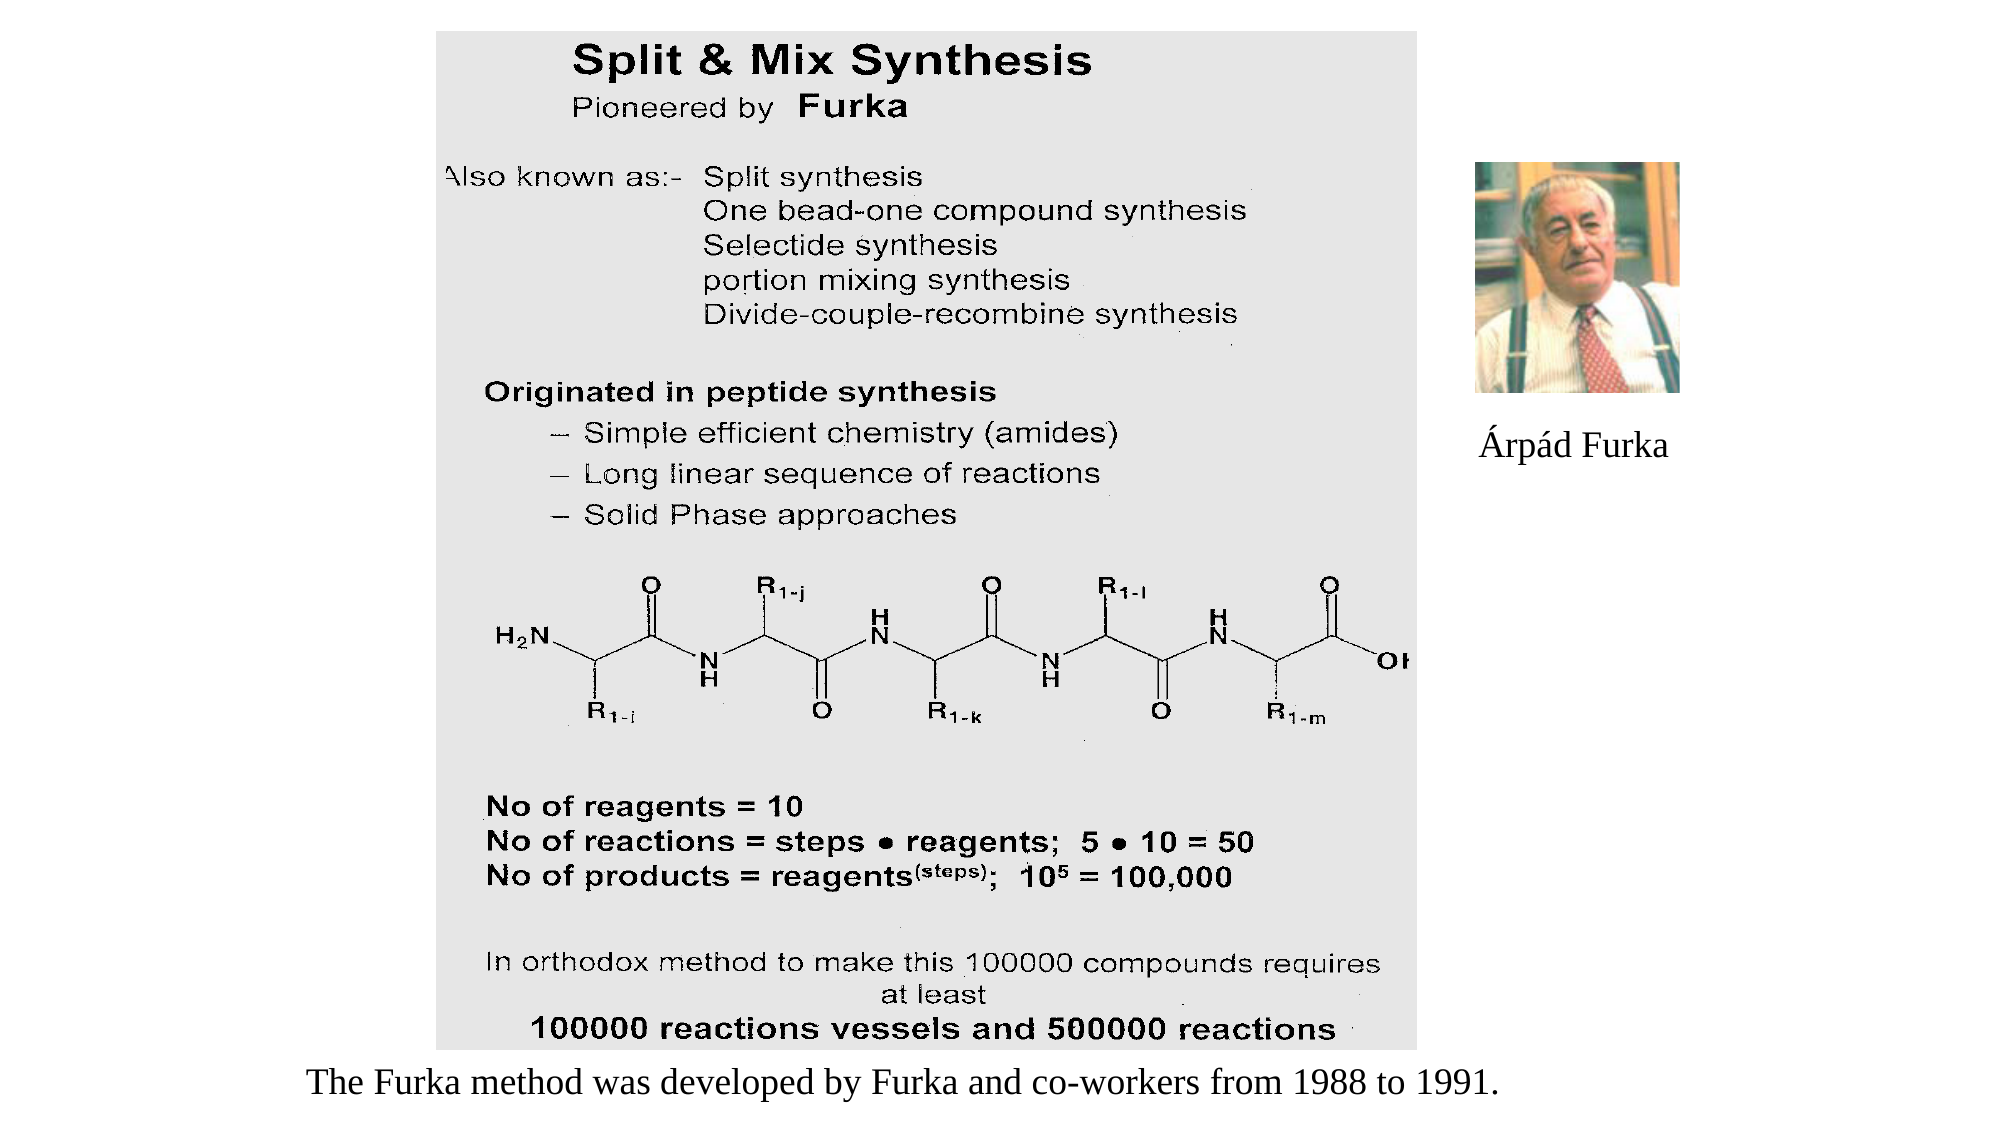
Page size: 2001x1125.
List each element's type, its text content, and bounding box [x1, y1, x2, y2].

picture [436, 31, 1417, 1050]
text_box Árpád Furka [1463, 412, 1694, 473]
text_box The Furka method was developed by Furka and co-workers from 1988 to 1991. [291, 1049, 1613, 1110]
picture [1474, 162, 1680, 393]
